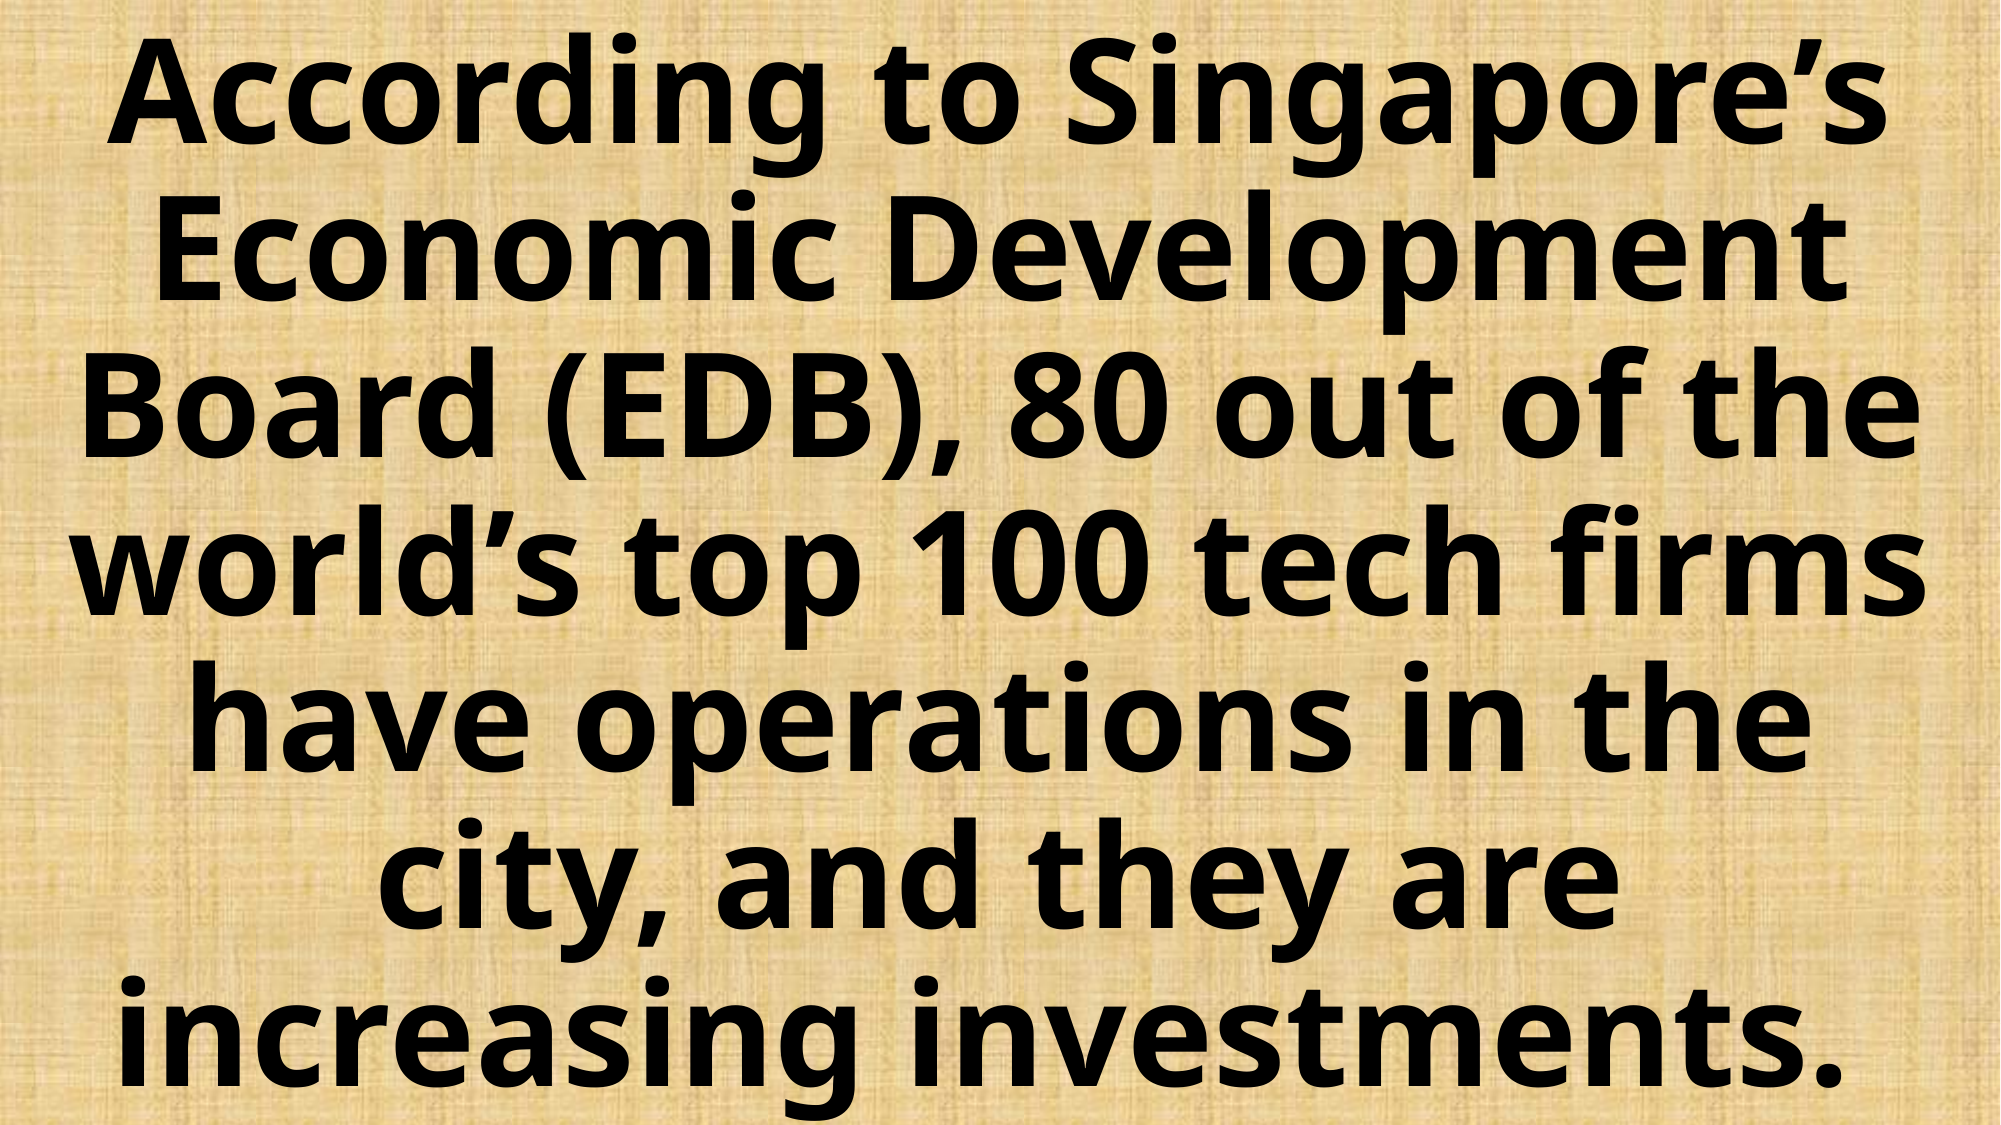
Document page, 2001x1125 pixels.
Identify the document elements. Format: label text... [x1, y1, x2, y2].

title According to Singapore’s Economic Development Board (EDB), 80 out of the world’s top 100 tech firms have operations in the city, and they are increasing investments. [0, 0, 2000, 1125]
